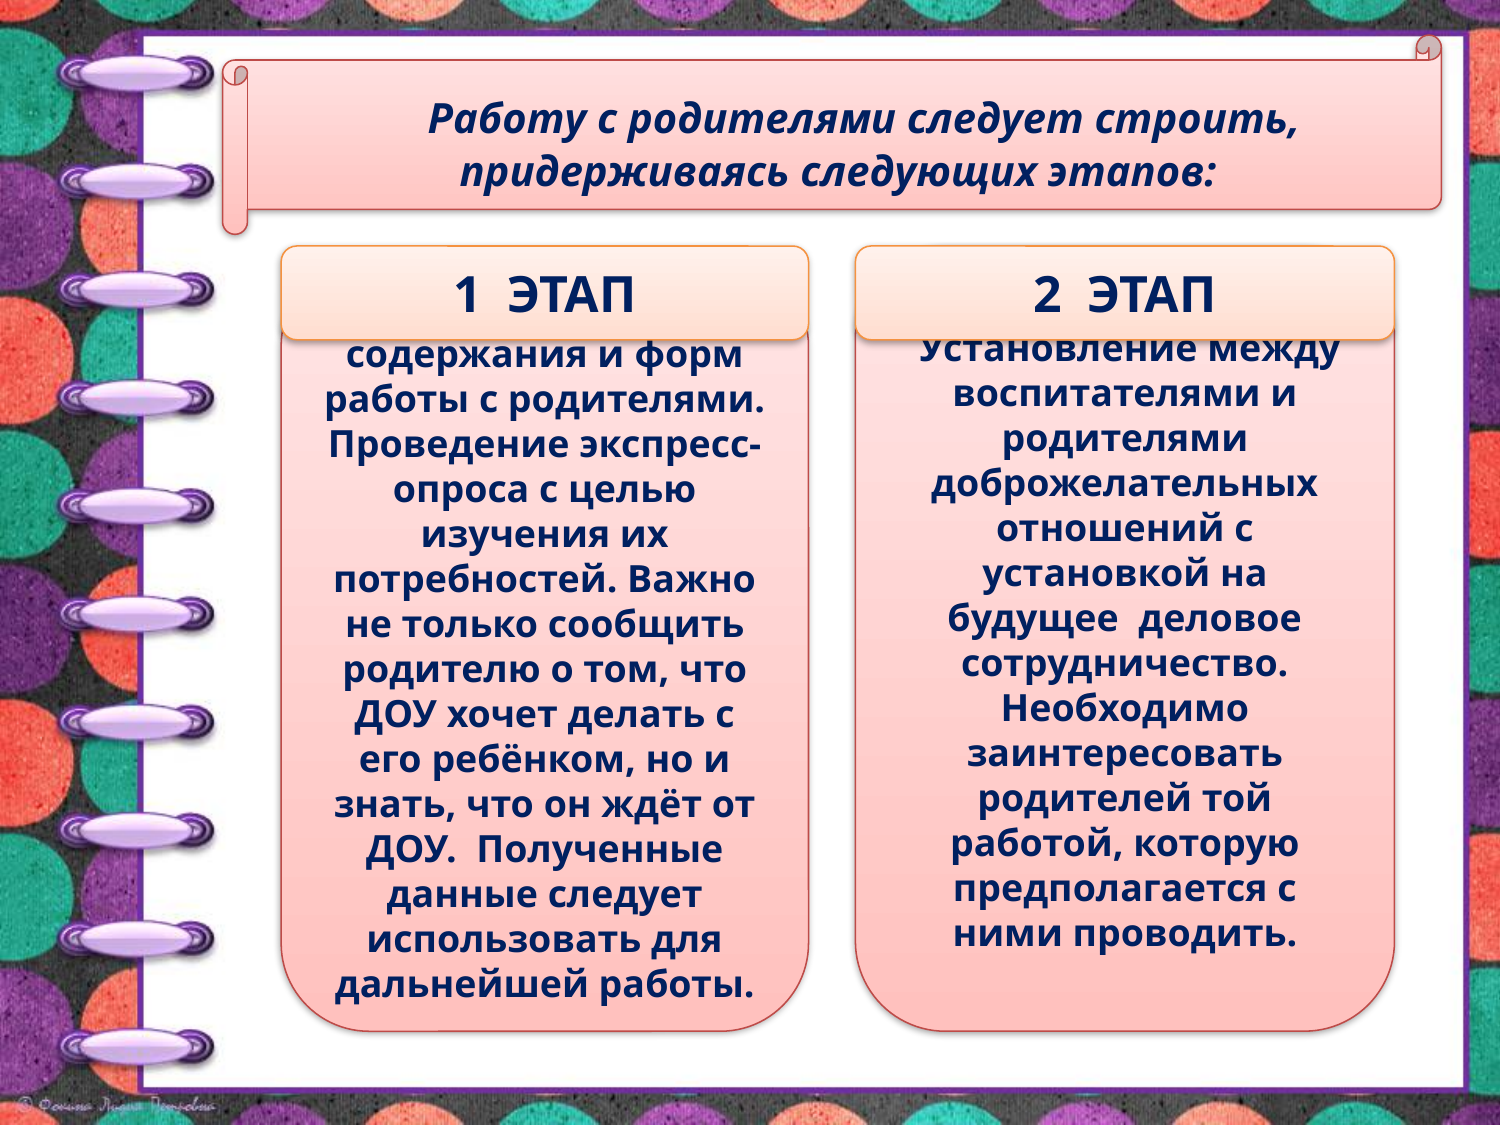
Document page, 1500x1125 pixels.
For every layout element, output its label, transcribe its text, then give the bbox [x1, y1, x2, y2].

text_box Работу с родителями следует строить, придерживаясь следующих этапов: [221, 34, 1443, 236]
text_box 2 ЭТАП [854, 245, 1396, 341]
picture [0, 0, 1500, 1125]
text_box Продумывание содержания и форм работы с родителями. Проведение экспресс-опроса с целью изучения их потребностей. Важно не только сообщить родителю о том, что ДОУ хочет делать с его ребёнком, но и знать, что он ждёт от ДОУ. Полученные данные следует использовать для дальнейшей работы. [280, 339, 810, 1033]
text_box 1 ЭТАП [280, 245, 810, 341]
text_box Установление между воспитателями и родителями доброжелательных отношений с установкой на будущее деловое сотрудничество. Необходимо заинтересовать родителей той работой, которую предполагается с ними проводить. [854, 340, 1396, 1032]
